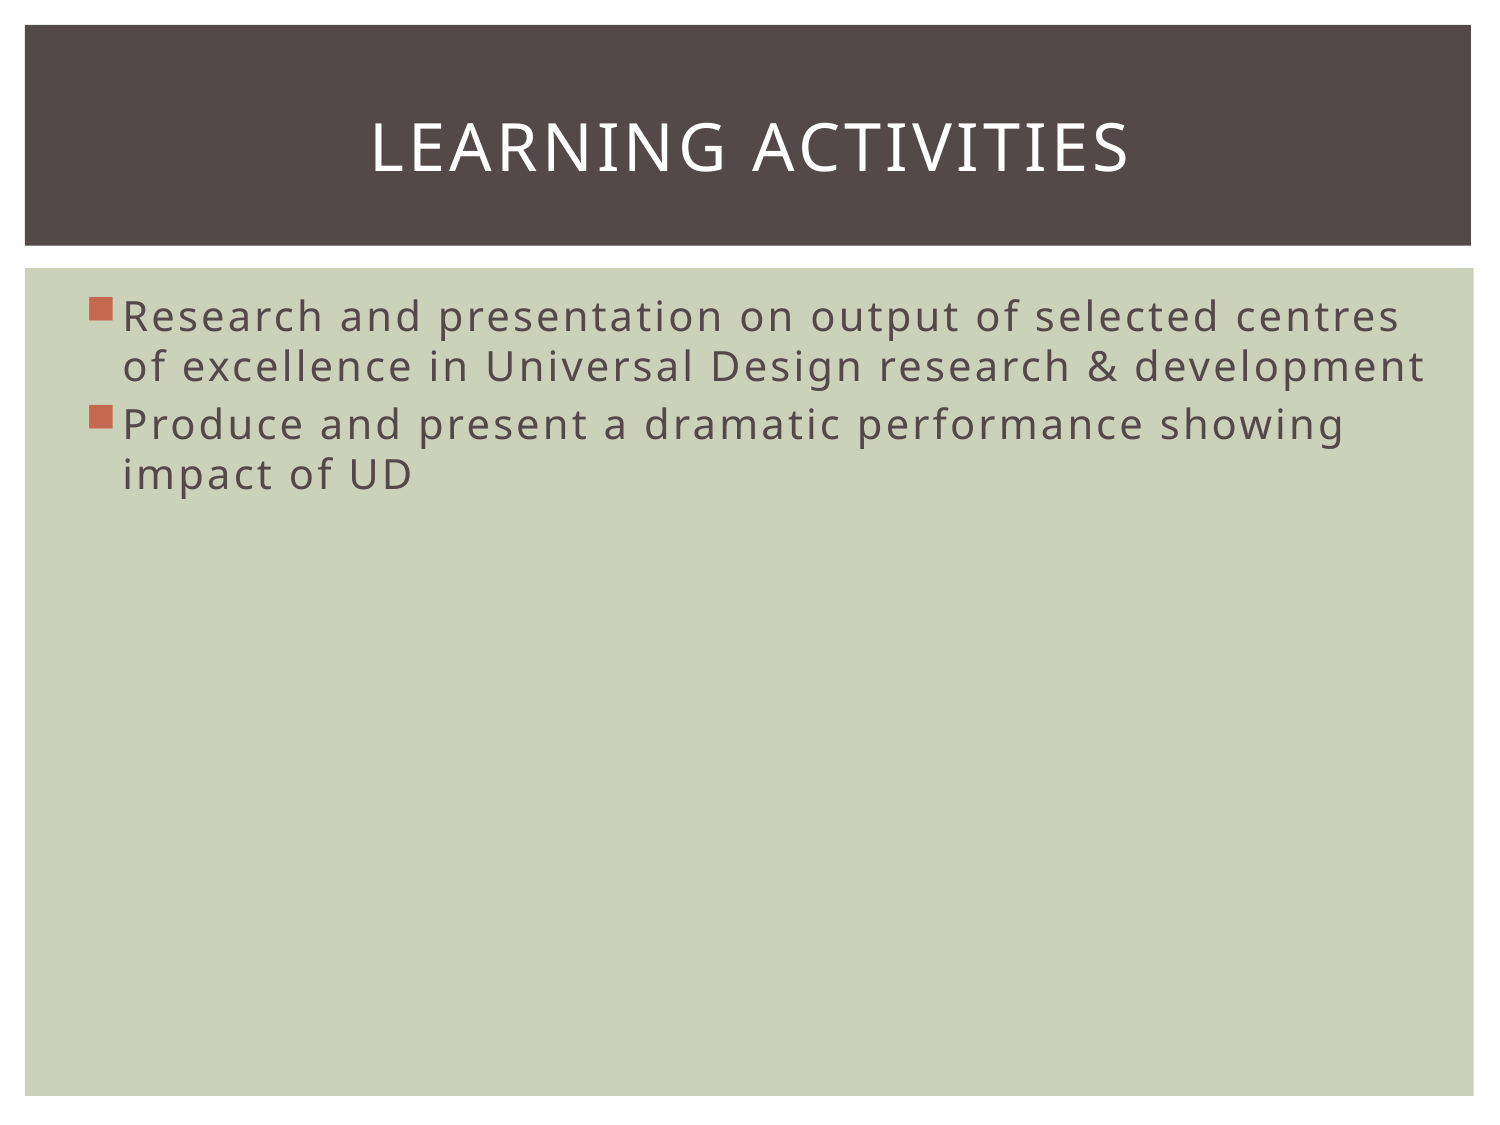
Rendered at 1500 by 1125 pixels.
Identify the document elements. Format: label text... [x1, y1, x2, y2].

list Research and presentation on output of selected centres of excellence in Universal Design research & development Produce and present a dramatic performance showing impact of UD [62, 281, 1442, 1005]
title Learning activities [62, 58, 1438, 232]
